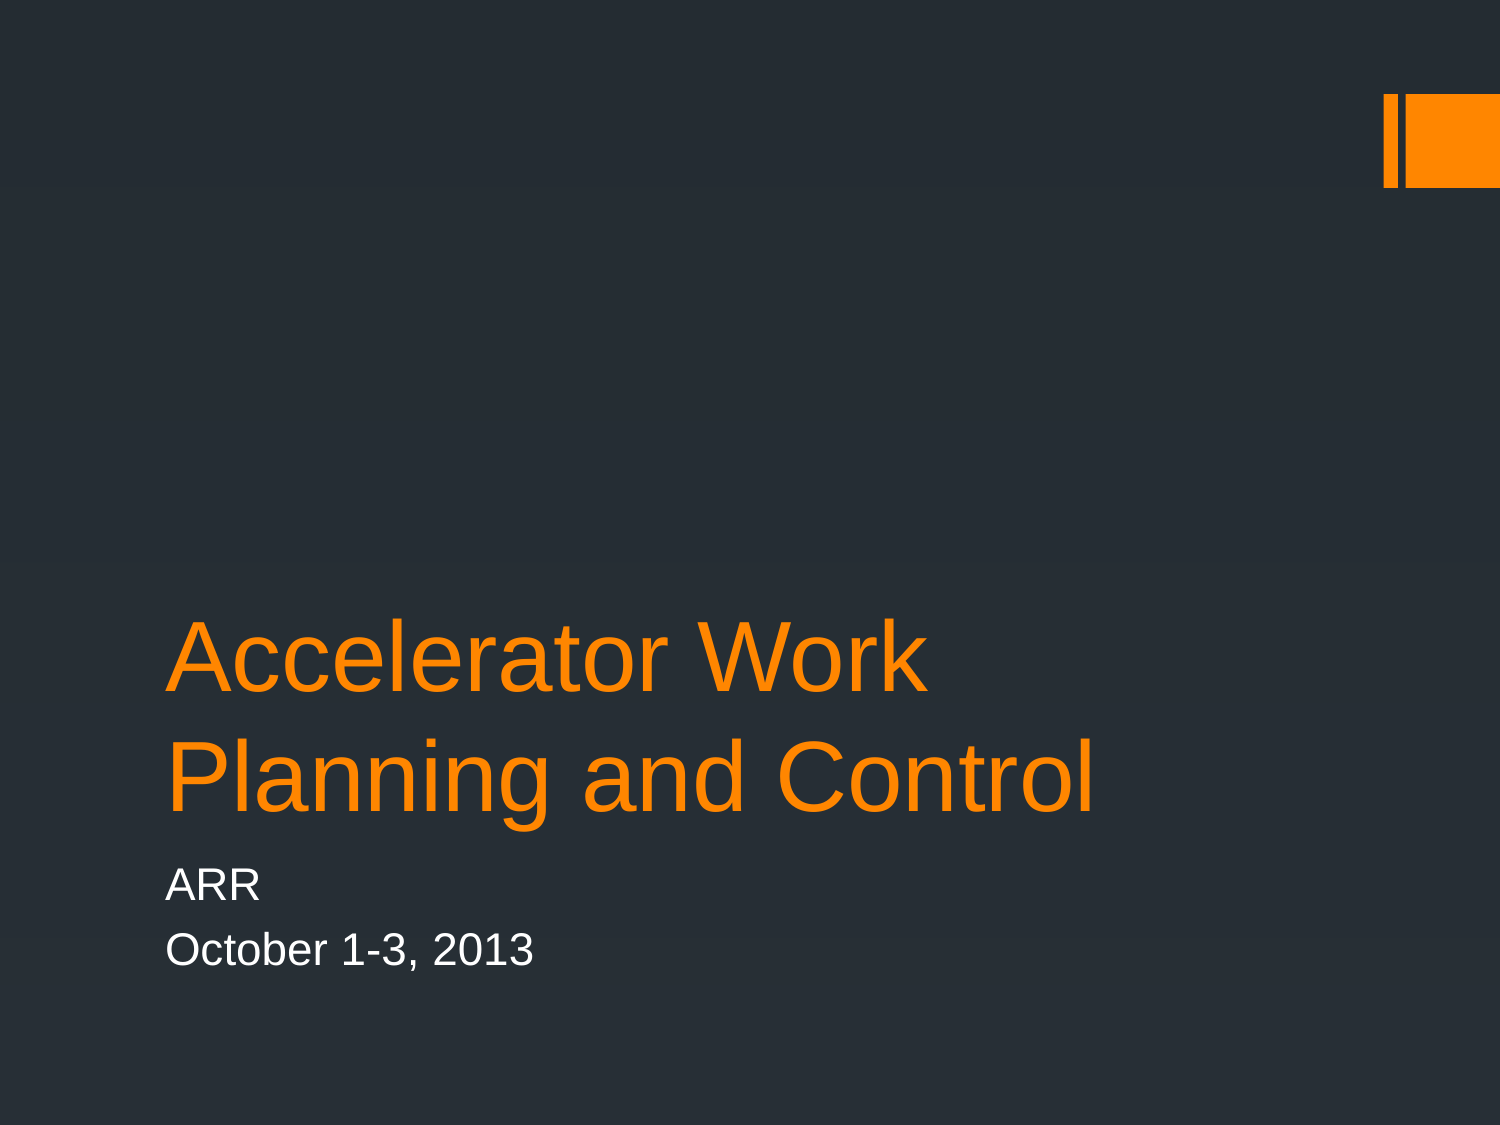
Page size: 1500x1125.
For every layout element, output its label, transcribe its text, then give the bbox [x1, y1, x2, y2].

title Accelerator Work Planning and Control [150, 412, 1350, 839]
subtitle ARR October 1-3, 2013 [150, 847, 1350, 1036]
